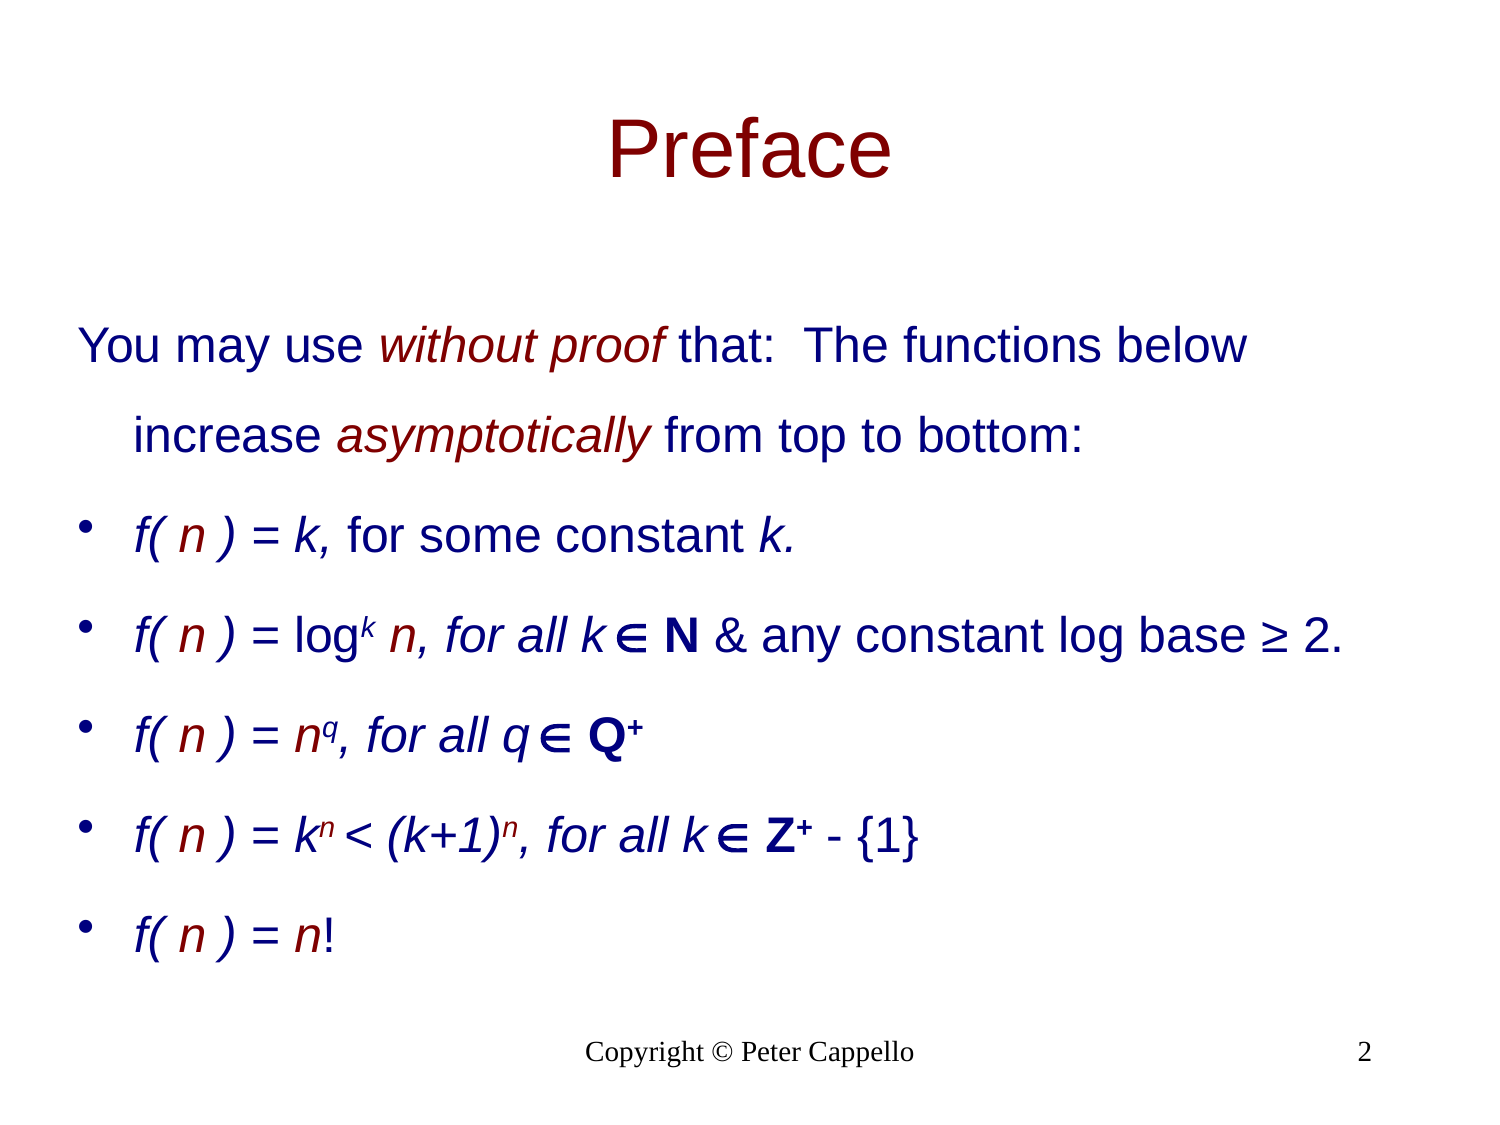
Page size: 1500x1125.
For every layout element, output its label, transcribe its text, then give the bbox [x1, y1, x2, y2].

footer Copyright © Peter Cappello [512, 1025, 988, 1100]
list You may use without proof that: The functions below increase asymptotically from top to bottom: f( n ) = k, for some constant k. f( n ) = logk n, for all k  N & any constant log base ≥ 2. f( n ) = nq, for all q  Q+ f( n ) = kn < (k+1)n, for all k  Z+ - {1} f( n ) = n! [62, 275, 1450, 1013]
slide_number 2 [1074, 1025, 1388, 1100]
title Preface [112, 50, 1388, 238]
